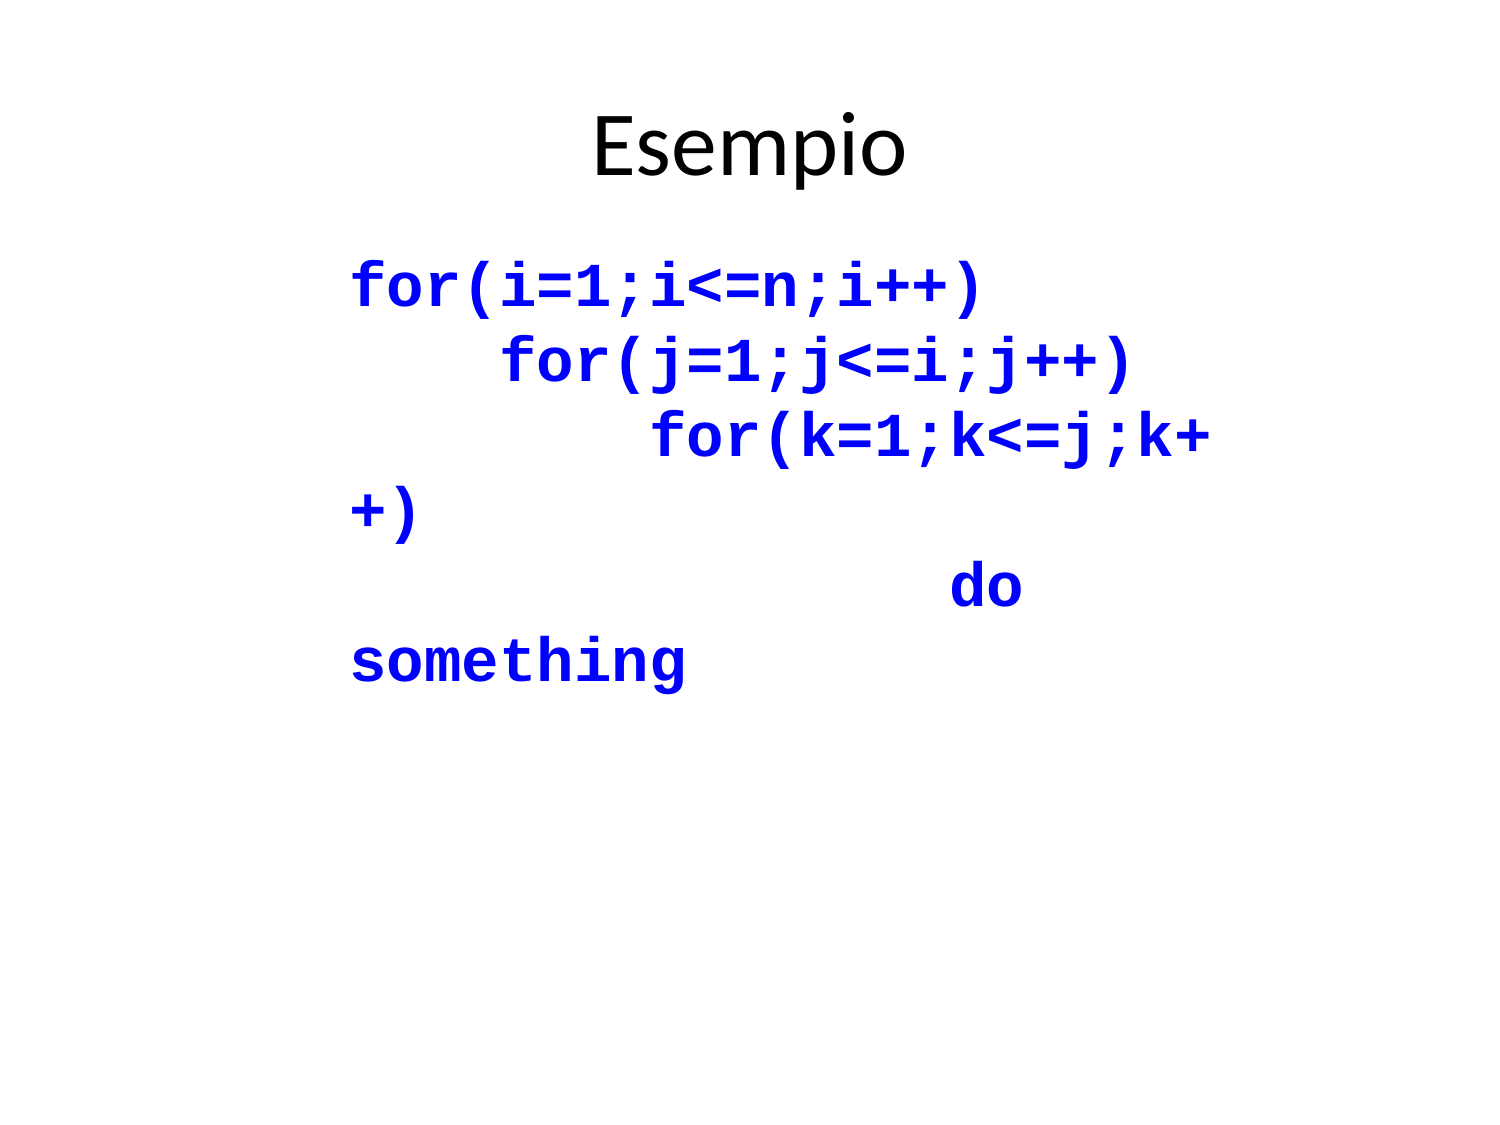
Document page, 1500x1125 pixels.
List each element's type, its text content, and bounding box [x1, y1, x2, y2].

text_box for(i=1;i<=n;i++) for(j=1;j<=i;j++) for(k=1;k<=j;k++) do something [334, 236, 1244, 702]
title Esempio [75, 45, 1425, 233]
